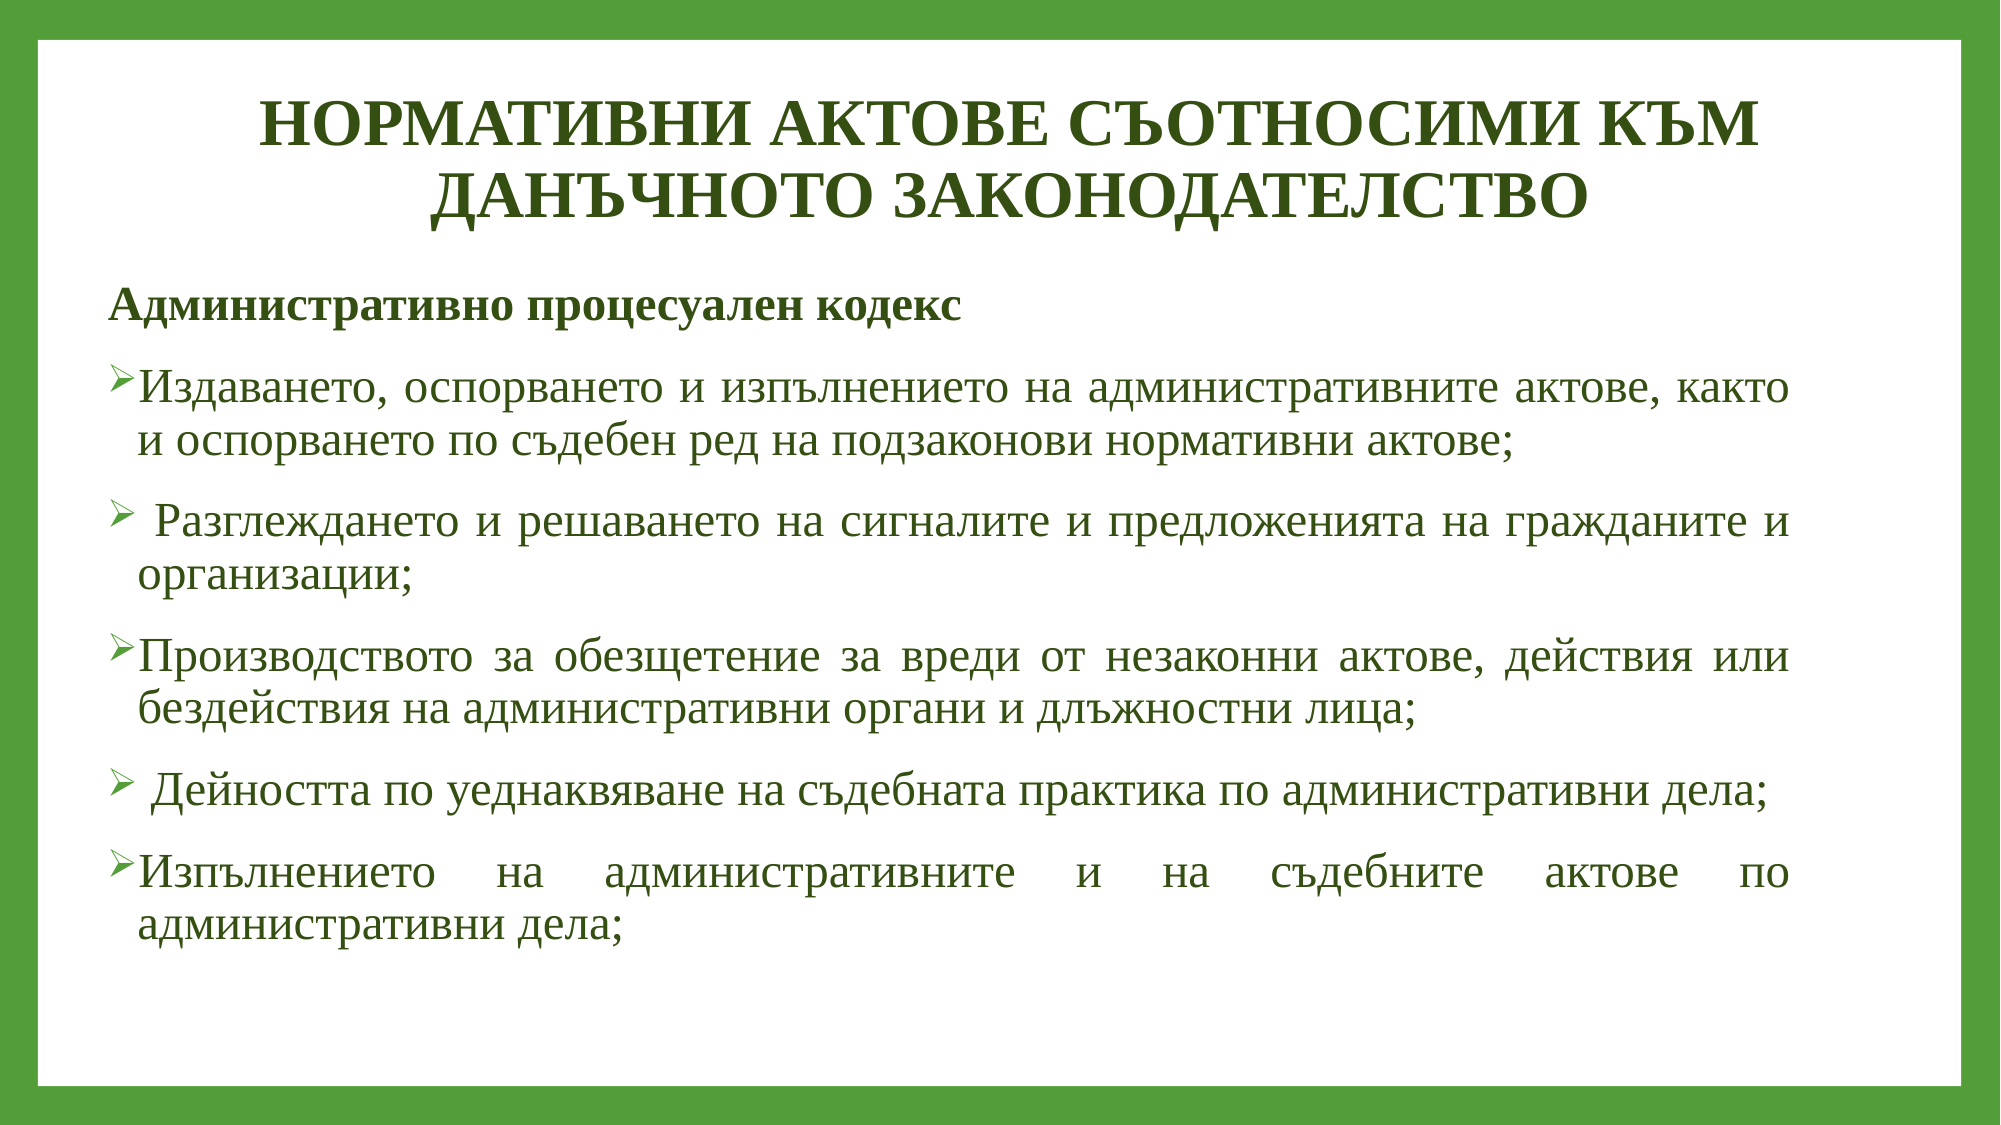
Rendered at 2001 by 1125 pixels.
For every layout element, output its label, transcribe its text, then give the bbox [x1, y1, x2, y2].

list Административно процесуален кодекс Издаването, оспорването и изпълнението на административните актове, както и оспорването по съдебен ред на подзаконови нормативни актове; Разглеждането и решаването на сигналите и предложенията на гражданите и организации; Производството за обезщетение за вреди от незаконни актове, действия или бездействия на административни органи и длъжностни лица; Дейността по уеднаквяване на съдебната практика по административни дела; Изпълнението на административните и на съдебните актове по административни дела; [85, 271, 1807, 1000]
title НОРМАТИВНИ АКТОВЕ СЪОТНОСИМИ КЪМ ДАНЪЧНОТО ЗАКОНОДАТЕЛСТВО [120, 48, 1901, 271]
